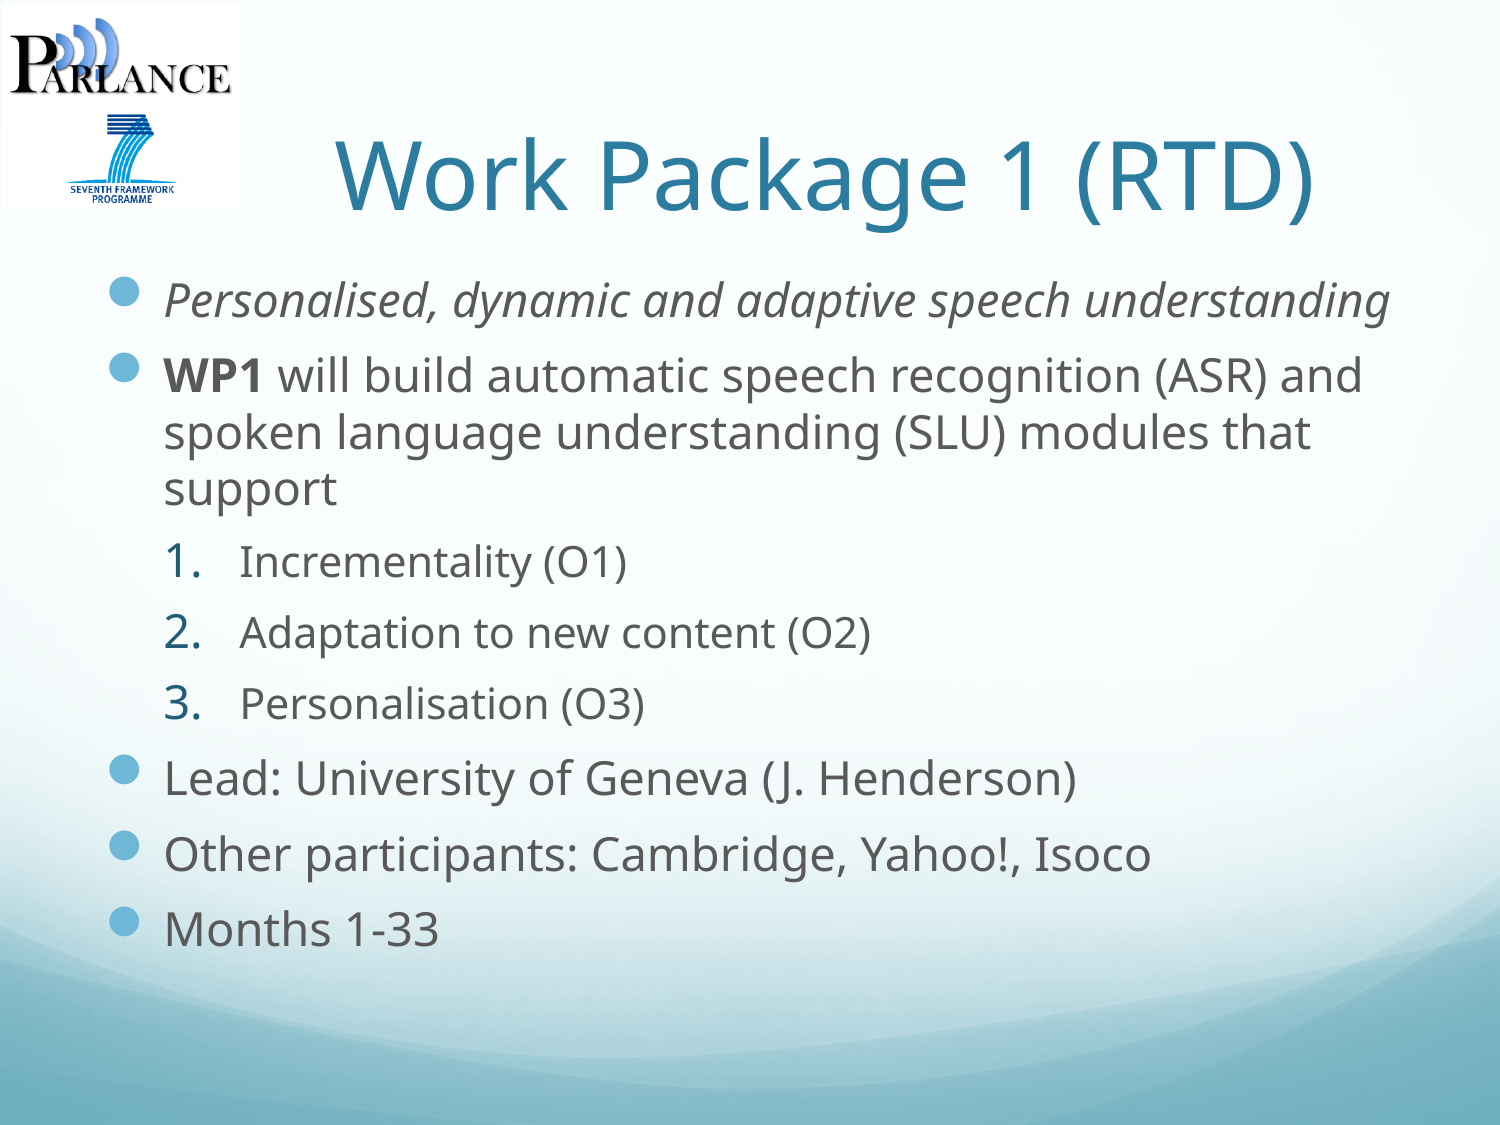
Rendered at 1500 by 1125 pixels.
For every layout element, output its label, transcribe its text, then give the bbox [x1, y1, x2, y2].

list Personalised, dynamic and adaptive speech understanding WP1 will build automatic speech recognition (ASR) and spoken language understanding (SLU) modules that support Incrementality (O1) Adaptation to new content (O2) Personalisation (O3) Lead: University of Geneva (J. Henderson) Other participants: Cambridge, Yahoo!, Isoco Months 1-33 [89, 262, 1410, 976]
title Work Package 1 (RTD) [240, 17, 1410, 238]
picture [2, 3, 241, 208]
